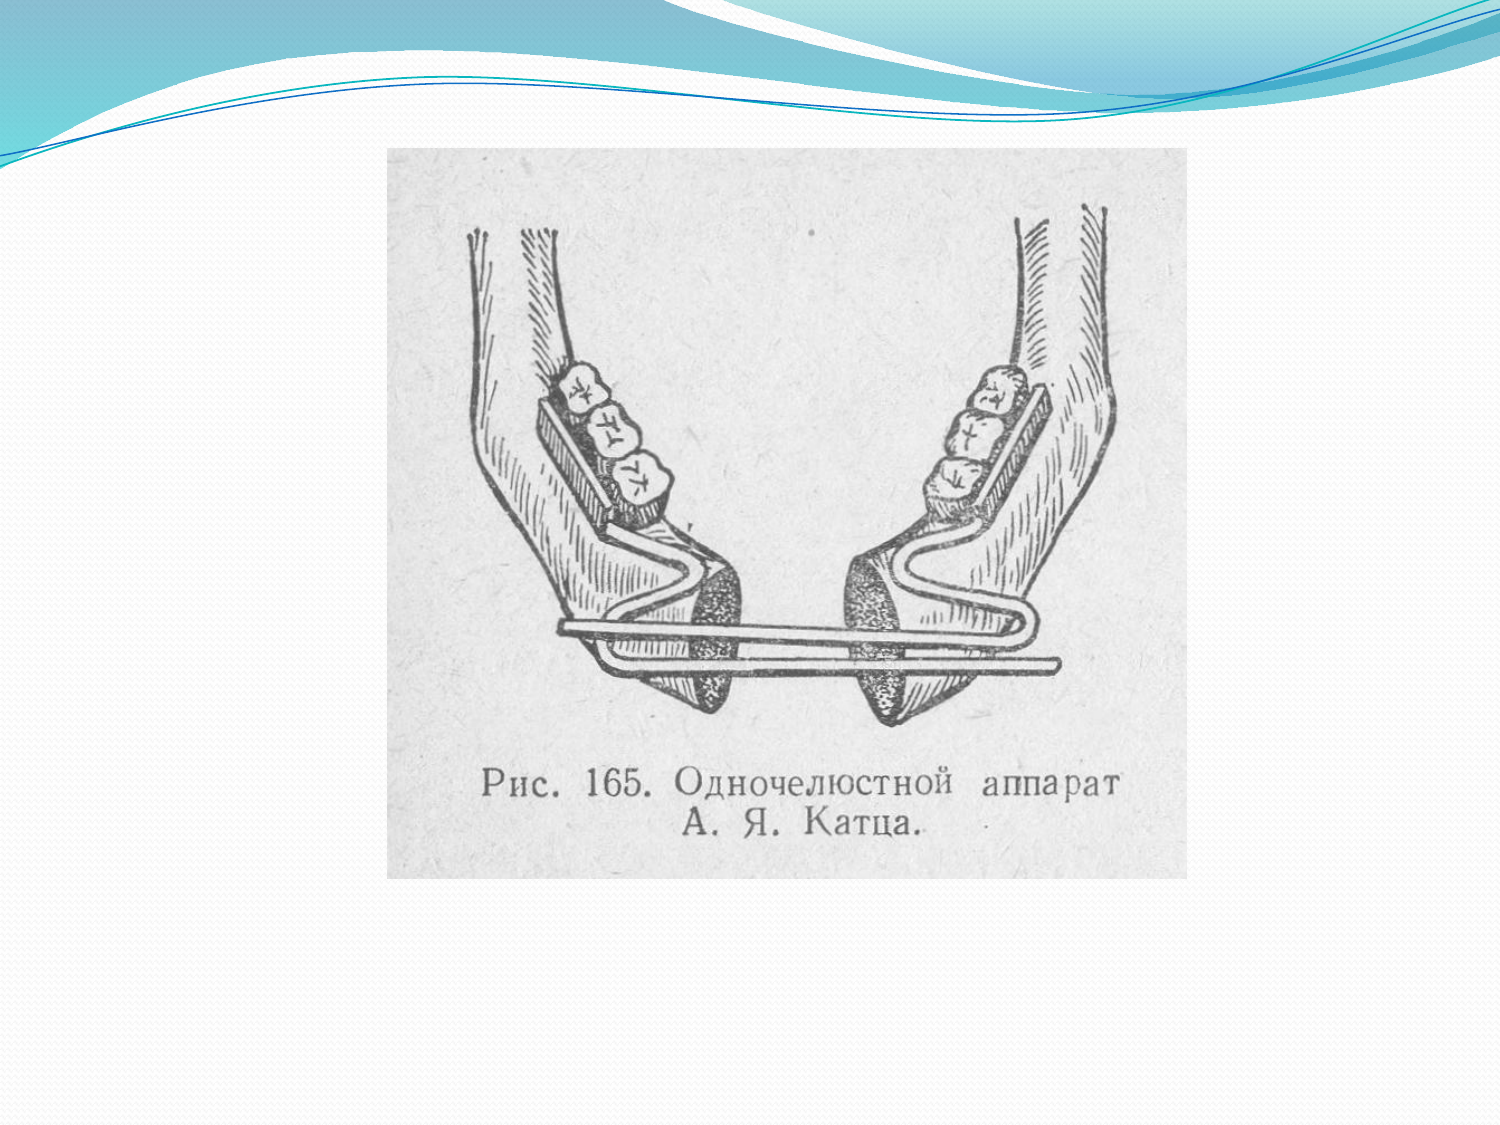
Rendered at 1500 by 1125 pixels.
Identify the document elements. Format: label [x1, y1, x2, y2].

list [387, 147, 1187, 879]
